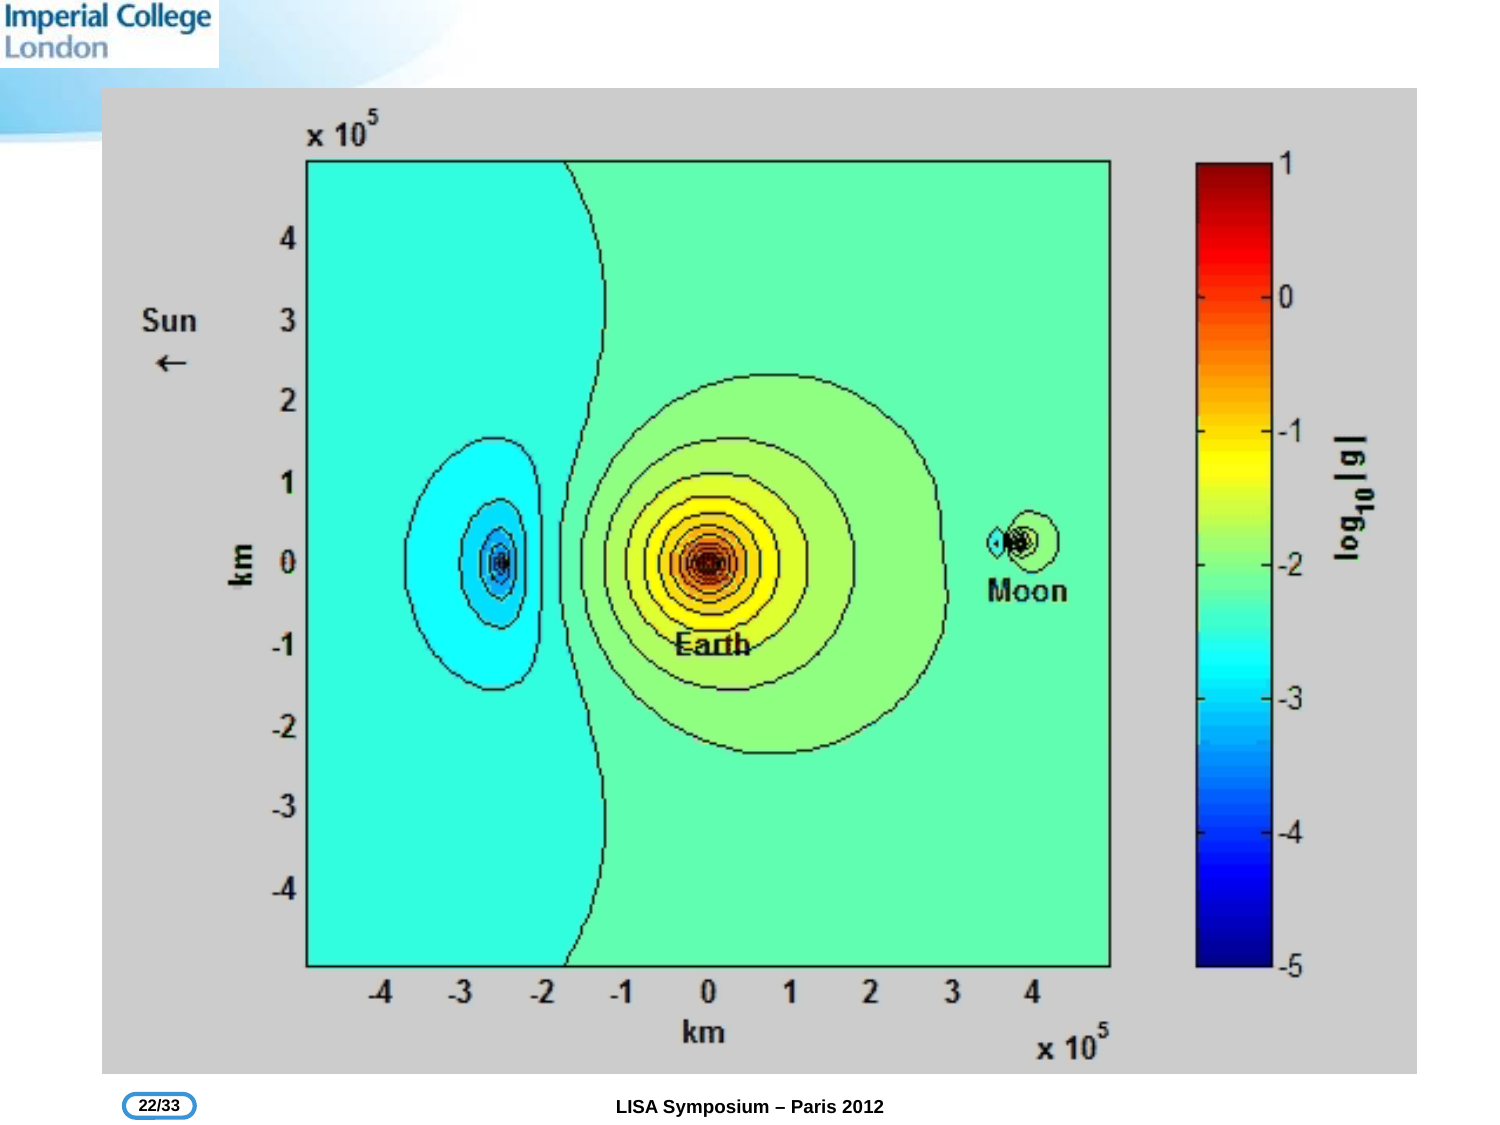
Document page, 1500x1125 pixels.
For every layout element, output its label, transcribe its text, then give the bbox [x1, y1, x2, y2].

slide_number LISA Symposium – Paris 2012 [330, 1094, 1170, 1125]
picture [0, 0, 525, 167]
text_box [101, 87, 1419, 1075]
slide_number 22/33 [123, 1093, 195, 1125]
